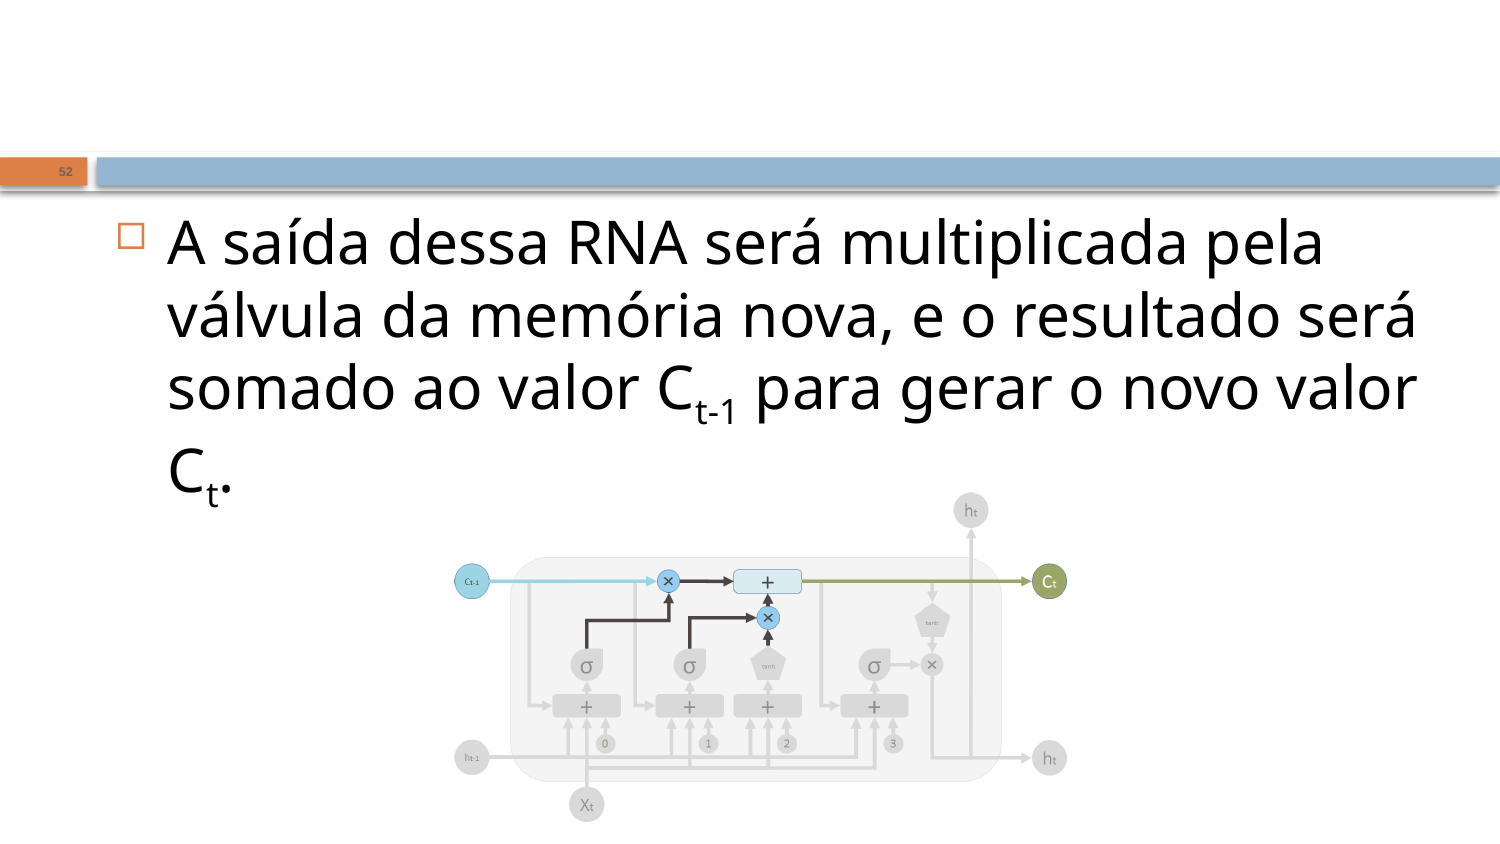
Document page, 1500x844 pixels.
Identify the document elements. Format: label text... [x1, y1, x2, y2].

list A saída dessa RNA será multiplicada pela válvula da memória nova, e o resultado será somado ao valor Ct-1 para gerar o novo valor Ct. [100, 196, 1438, 750]
picture [454, 492, 1067, 827]
slide_number 52 [0, 156, 88, 187]
